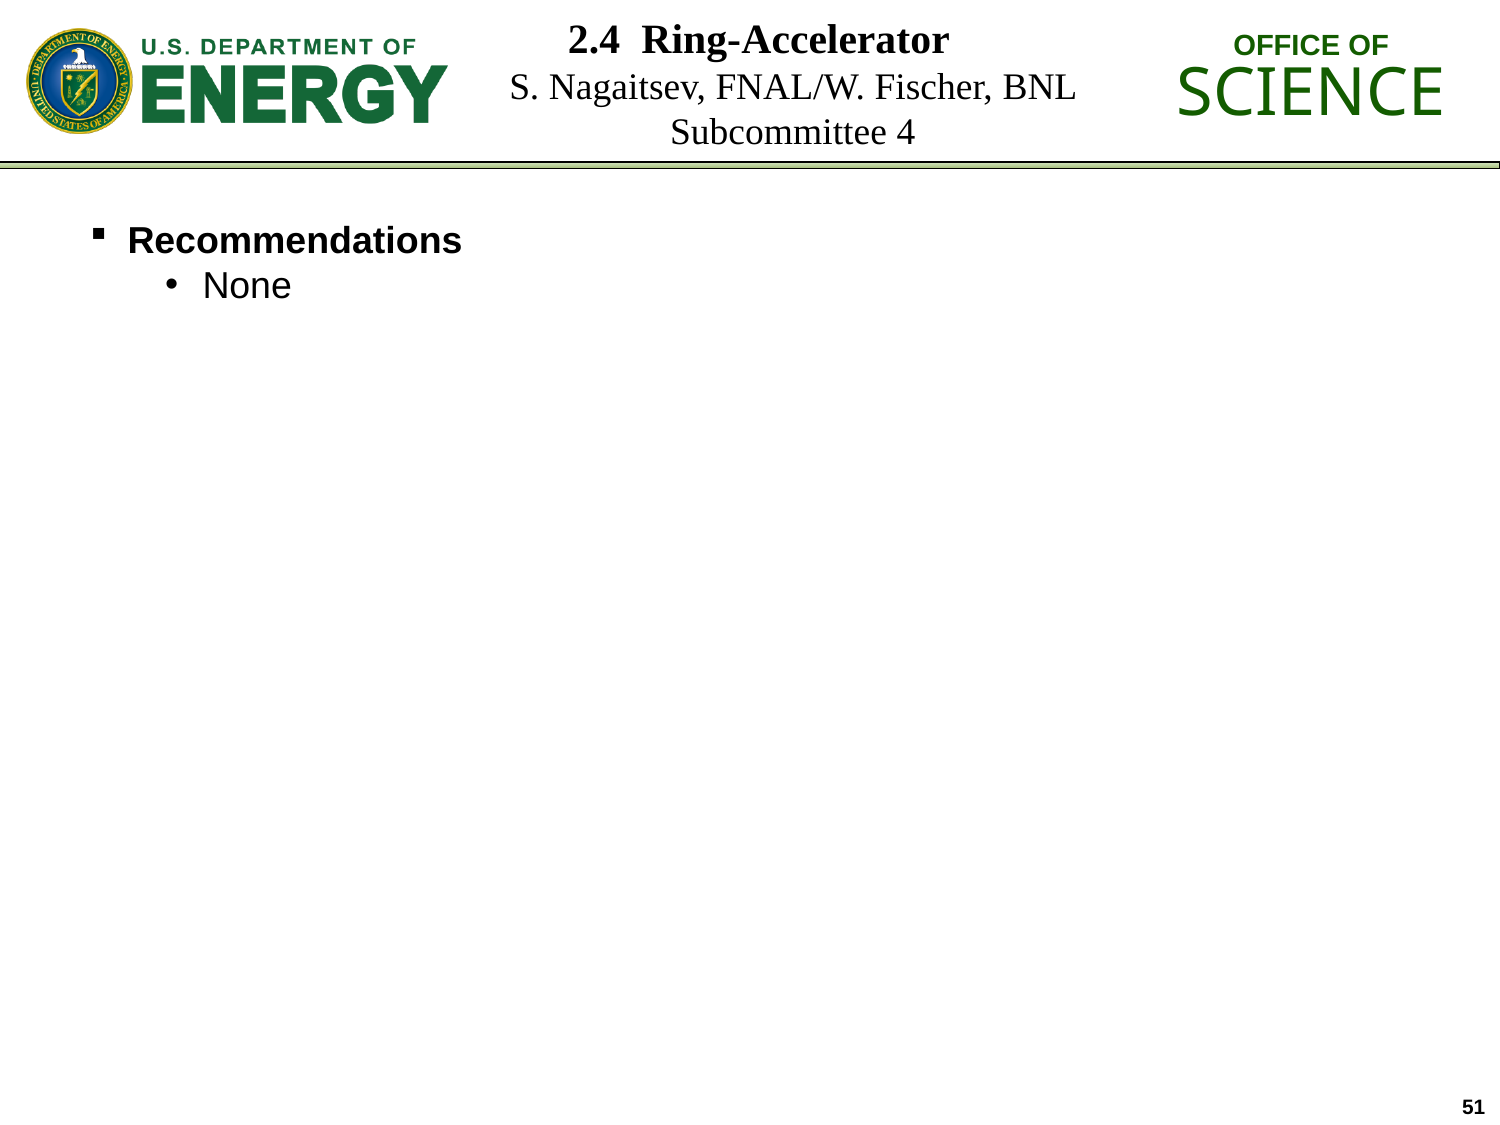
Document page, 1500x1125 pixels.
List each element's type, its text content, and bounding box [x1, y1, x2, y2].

title 2.4 Ring-Accelerator S. Nagaitsev, FNAL/W. Fischer, BNL Subcommittee 4 [414, 13, 1172, 151]
slide_number 51 [1437, 1085, 1500, 1125]
picture [26, 28, 414, 134]
list Recommendations None [74, 208, 1426, 1062]
